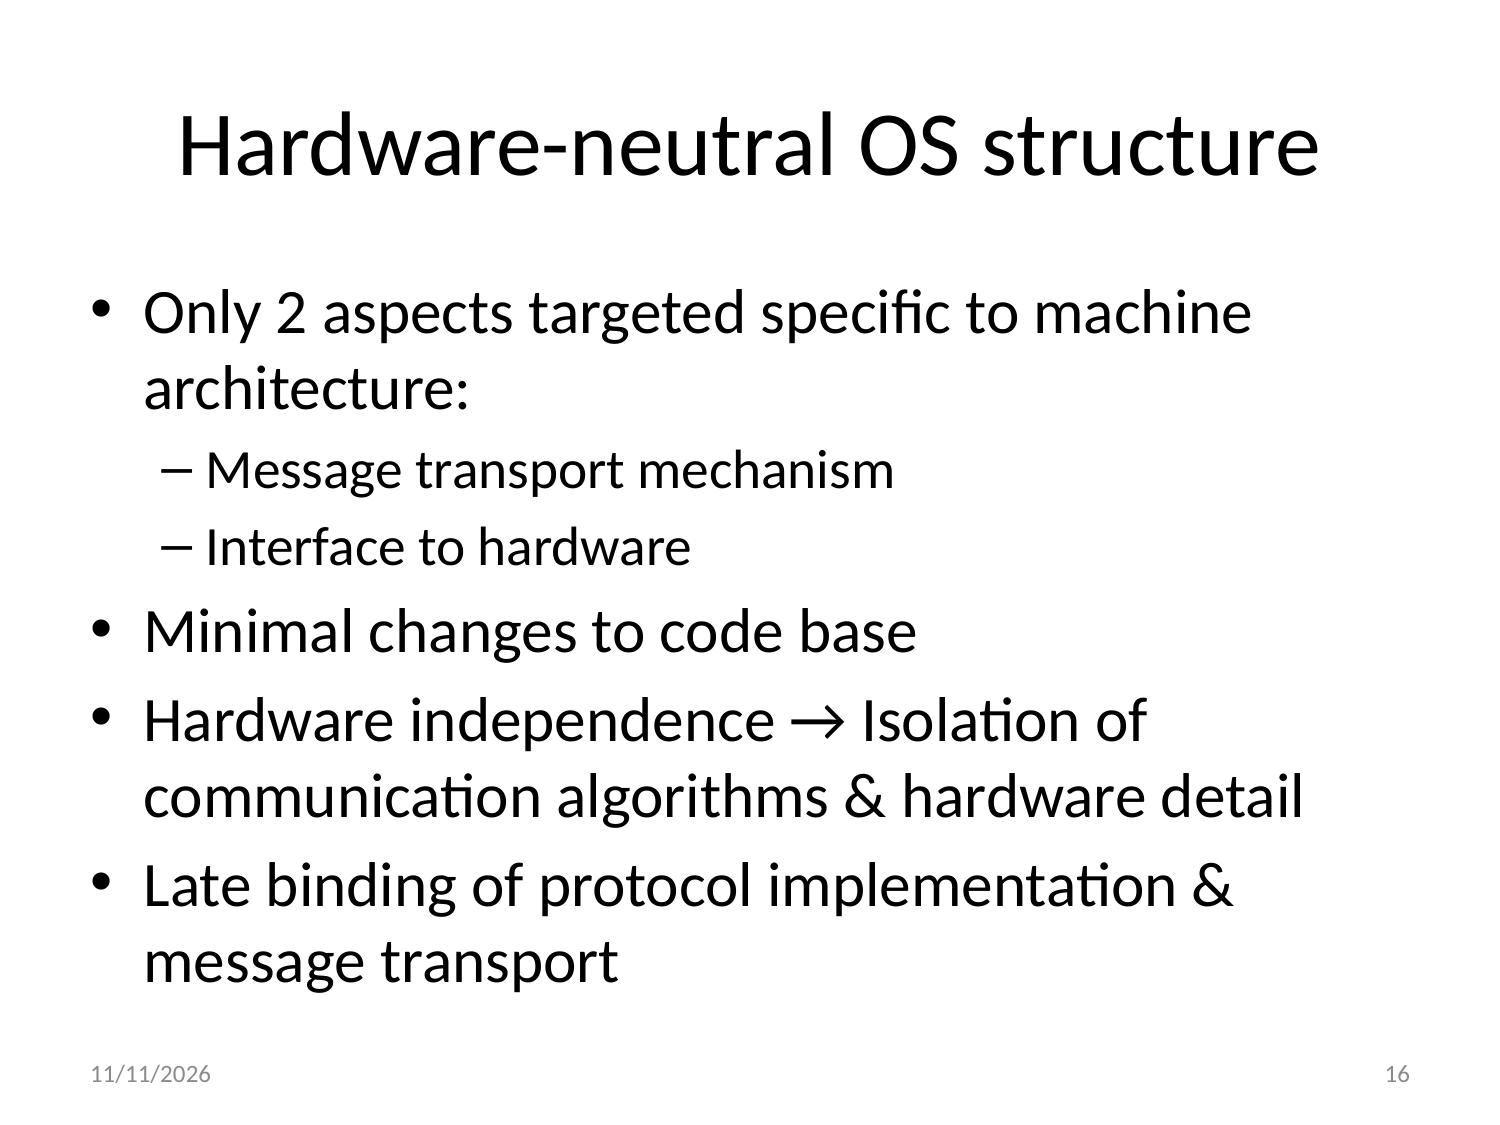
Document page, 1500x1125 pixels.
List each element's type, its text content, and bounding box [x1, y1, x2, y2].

title Hardware-neutral OS structure [75, 45, 1425, 233]
list Only 2 aspects targeted specific to machine architecture: Message transport mechanism Interface to hardware Minimal changes to code base Hardware independence → Isolation of communication algorithms & hardware detail Late binding of protocol implementation & message transport [75, 262, 1425, 1005]
slide_number 16 [1074, 1042, 1425, 1103]
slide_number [75, 1042, 425, 1103]
